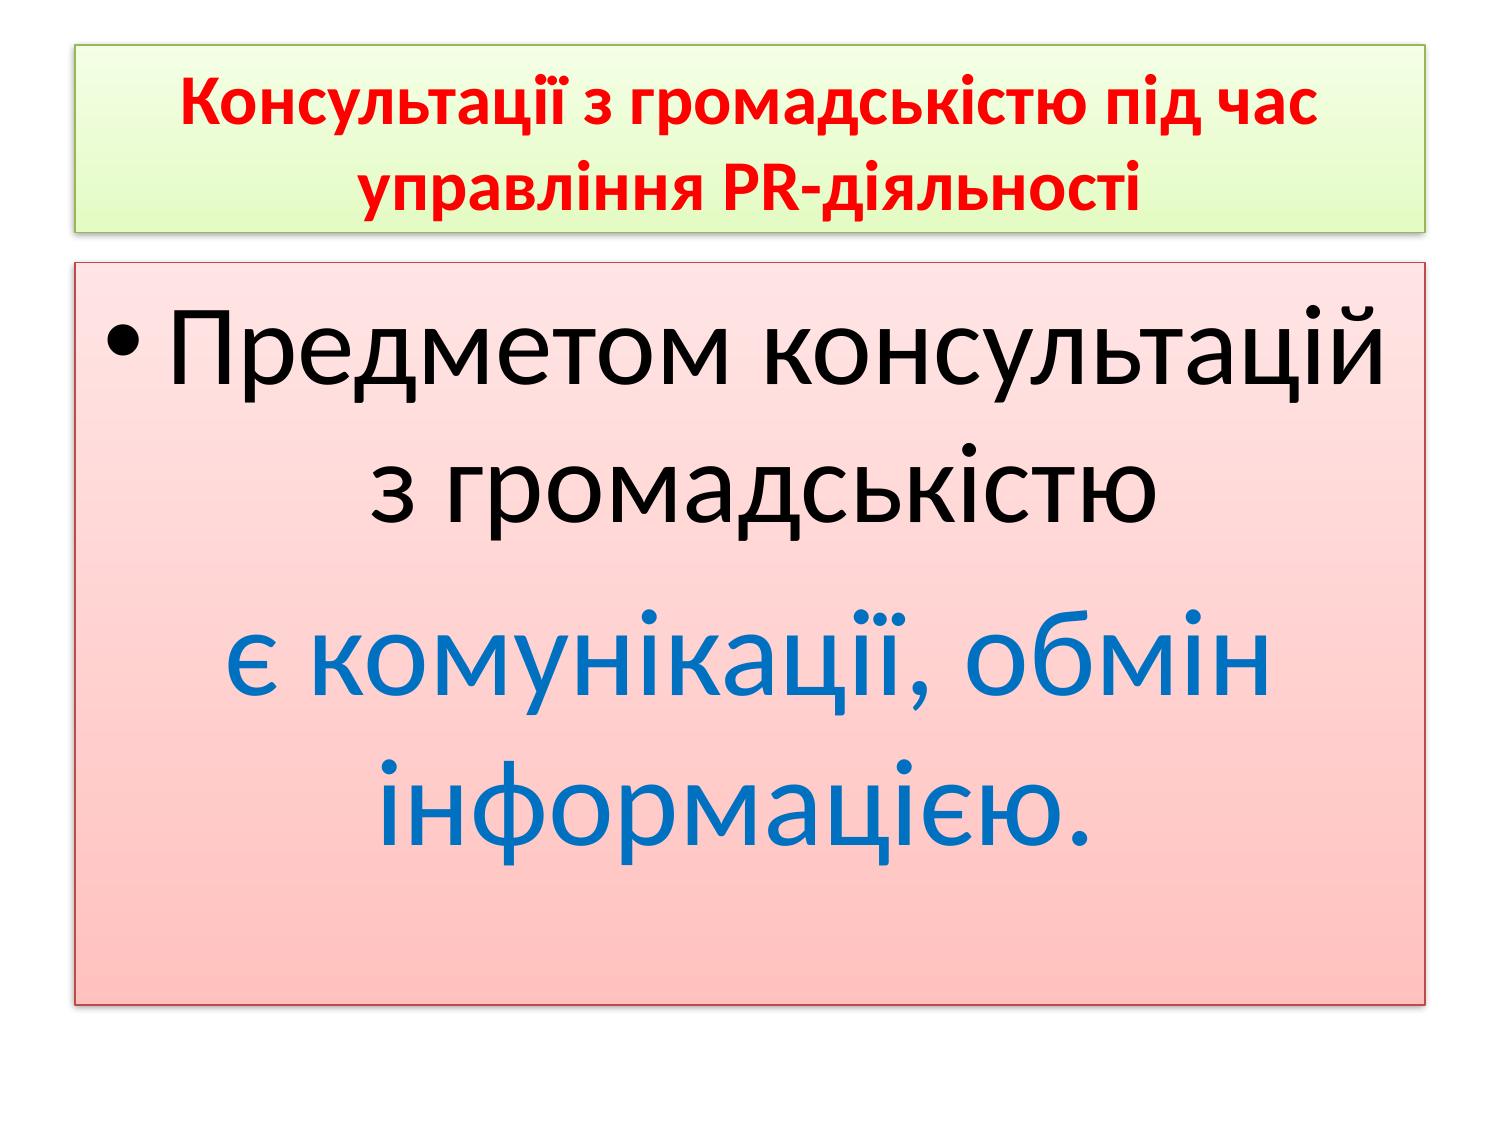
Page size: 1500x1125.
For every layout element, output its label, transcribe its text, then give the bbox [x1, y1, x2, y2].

list Предметом консультацій з громадськістю є комунікації, обмін інформацією. [74, 262, 1426, 1006]
title Консультації з громадськістю під час управління PR-діяльності [74, 44, 1426, 233]
